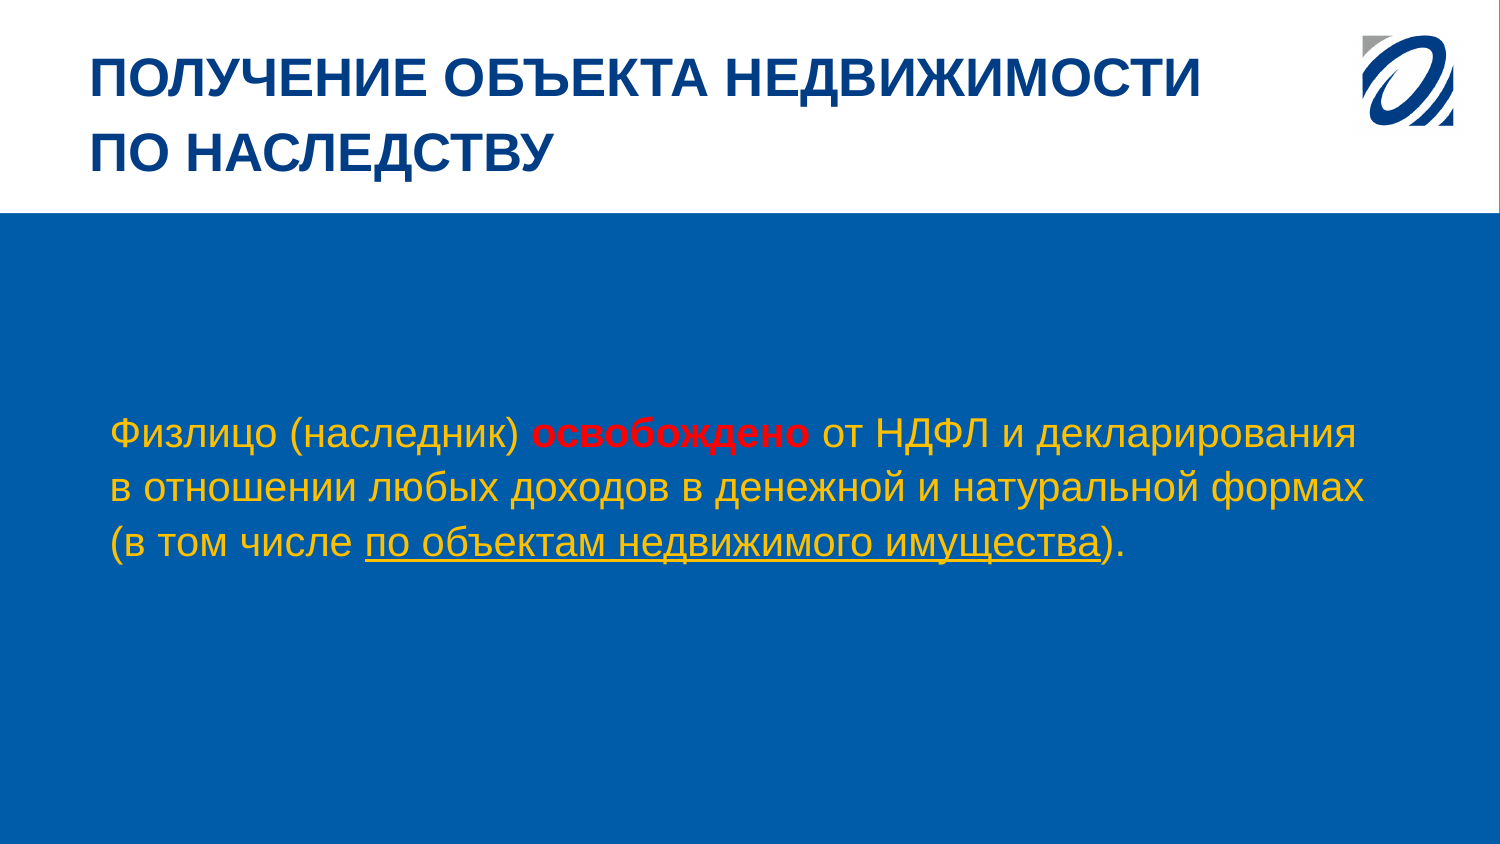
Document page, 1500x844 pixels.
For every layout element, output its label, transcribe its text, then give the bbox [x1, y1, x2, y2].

picture [1352, 24, 1464, 137]
text_box [0, 0, 1500, 215]
text_box Физлицо (наследник) освобождено от НДФЛ и декларирования в отношении любых доходов в денежной и натуральной формах (в том числе по объектам недвижимого имущества). [94, 392, 1405, 573]
text_box ПОЛУЧЕНИЕ ОБЪЕКТА НЕДВИЖИМОСТИ ПО НАСЛЕДСТВУ [74, 25, 1275, 190]
